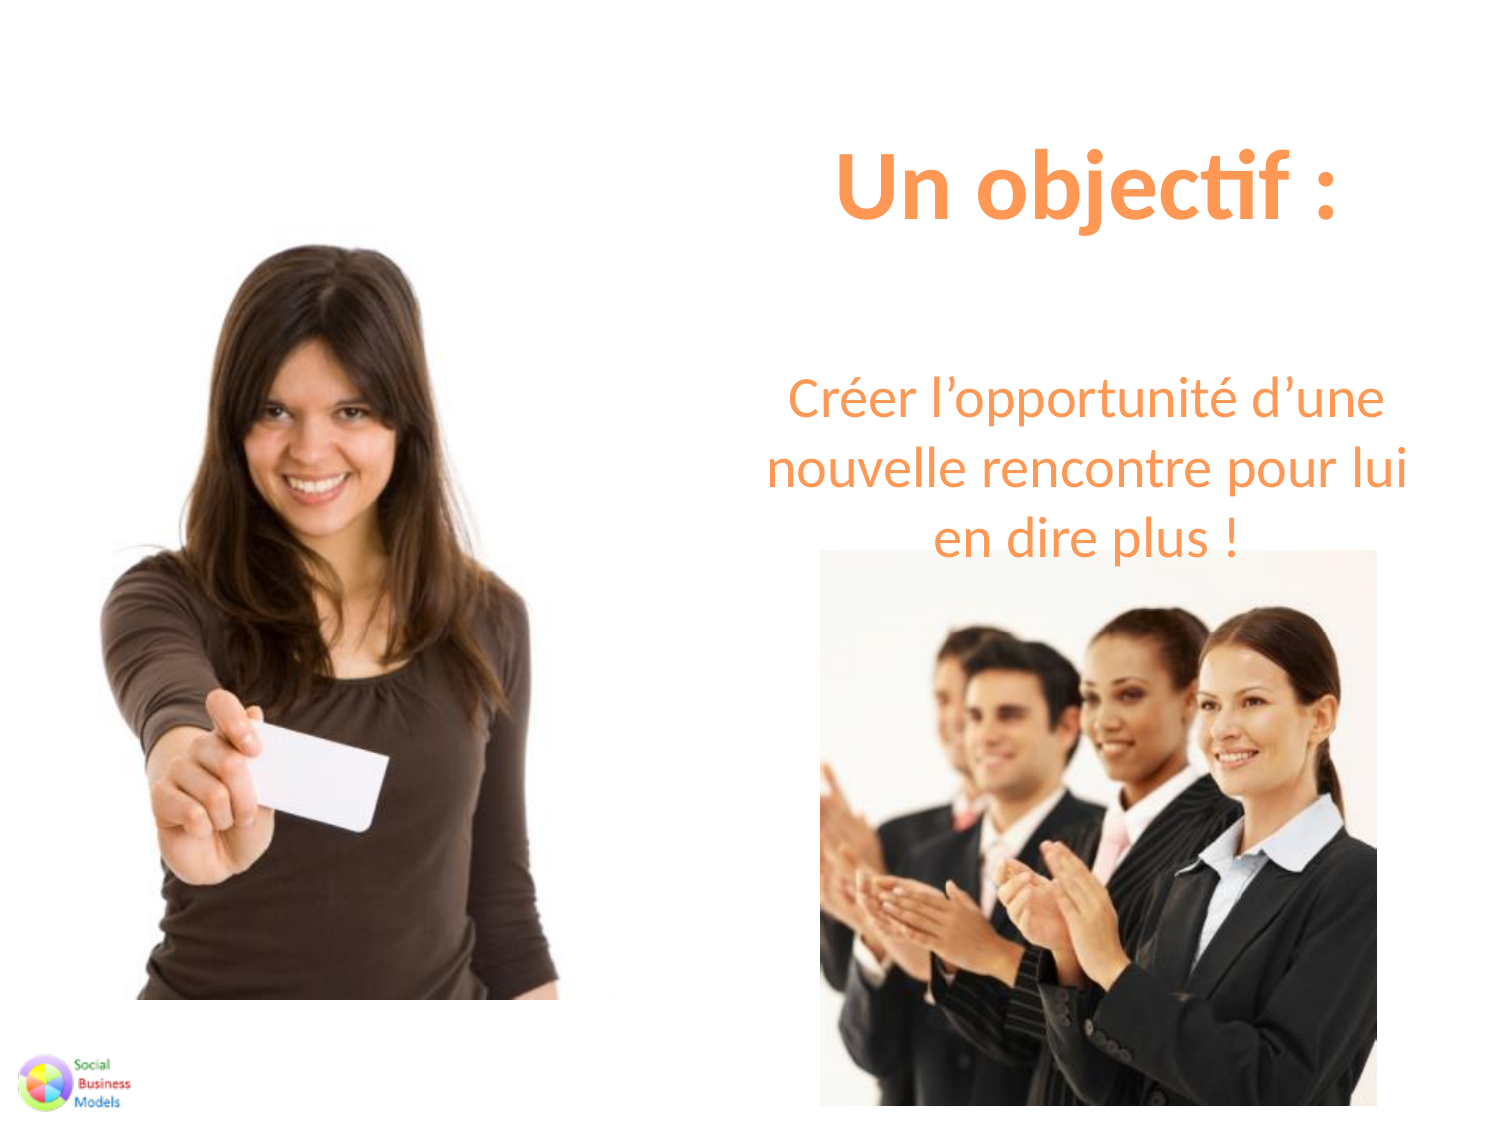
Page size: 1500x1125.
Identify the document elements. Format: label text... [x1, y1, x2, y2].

picture [0, 77, 616, 1000]
title Un objectif : Créer l’opportunité d’une nouvelle rencontre pour lui en dire plus ! [750, 92, 1425, 716]
picture [820, 550, 1377, 1107]
picture [17, 1050, 148, 1120]
